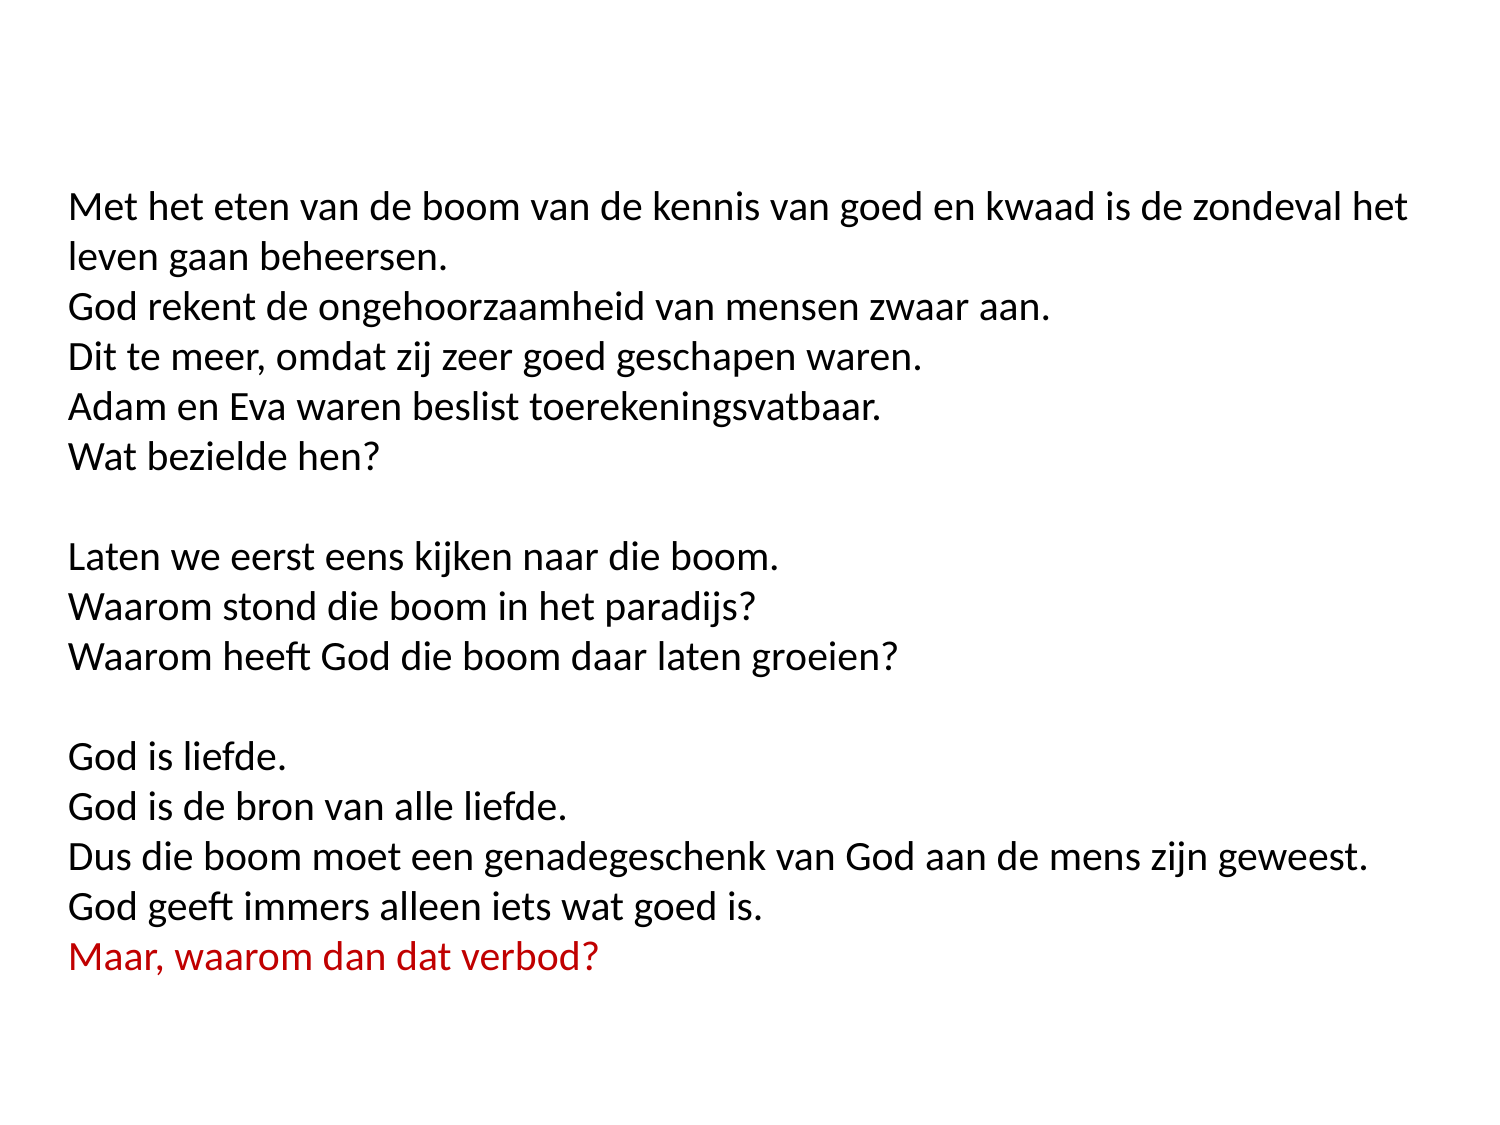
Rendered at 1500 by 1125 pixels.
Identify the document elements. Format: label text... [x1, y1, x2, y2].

text_box Met het eten van de boom van de kennis van goed en kwaad is de zondeval het leven gaan beheersen. God rekent de ongehoorzaamheid van mensen zwaar aan. Dit te meer, omdat zij zeer goed geschapen waren. Adam en Eva waren beslist toerekeningsvatbaar. Wat bezielde hen? Laten we eerst eens kijken naar die boom. Waarom stond die boom in het paradijs? Waarom heeft God die boom daar laten groeien? God is liefde. God is de bron van alle liefde. Dus die boom moet een genadegeschenk van God aan de mens zijn geweest. God geeft immers alleen iets wat goed is. Maar, waarom dan dat verbod? [53, 66, 1447, 987]
